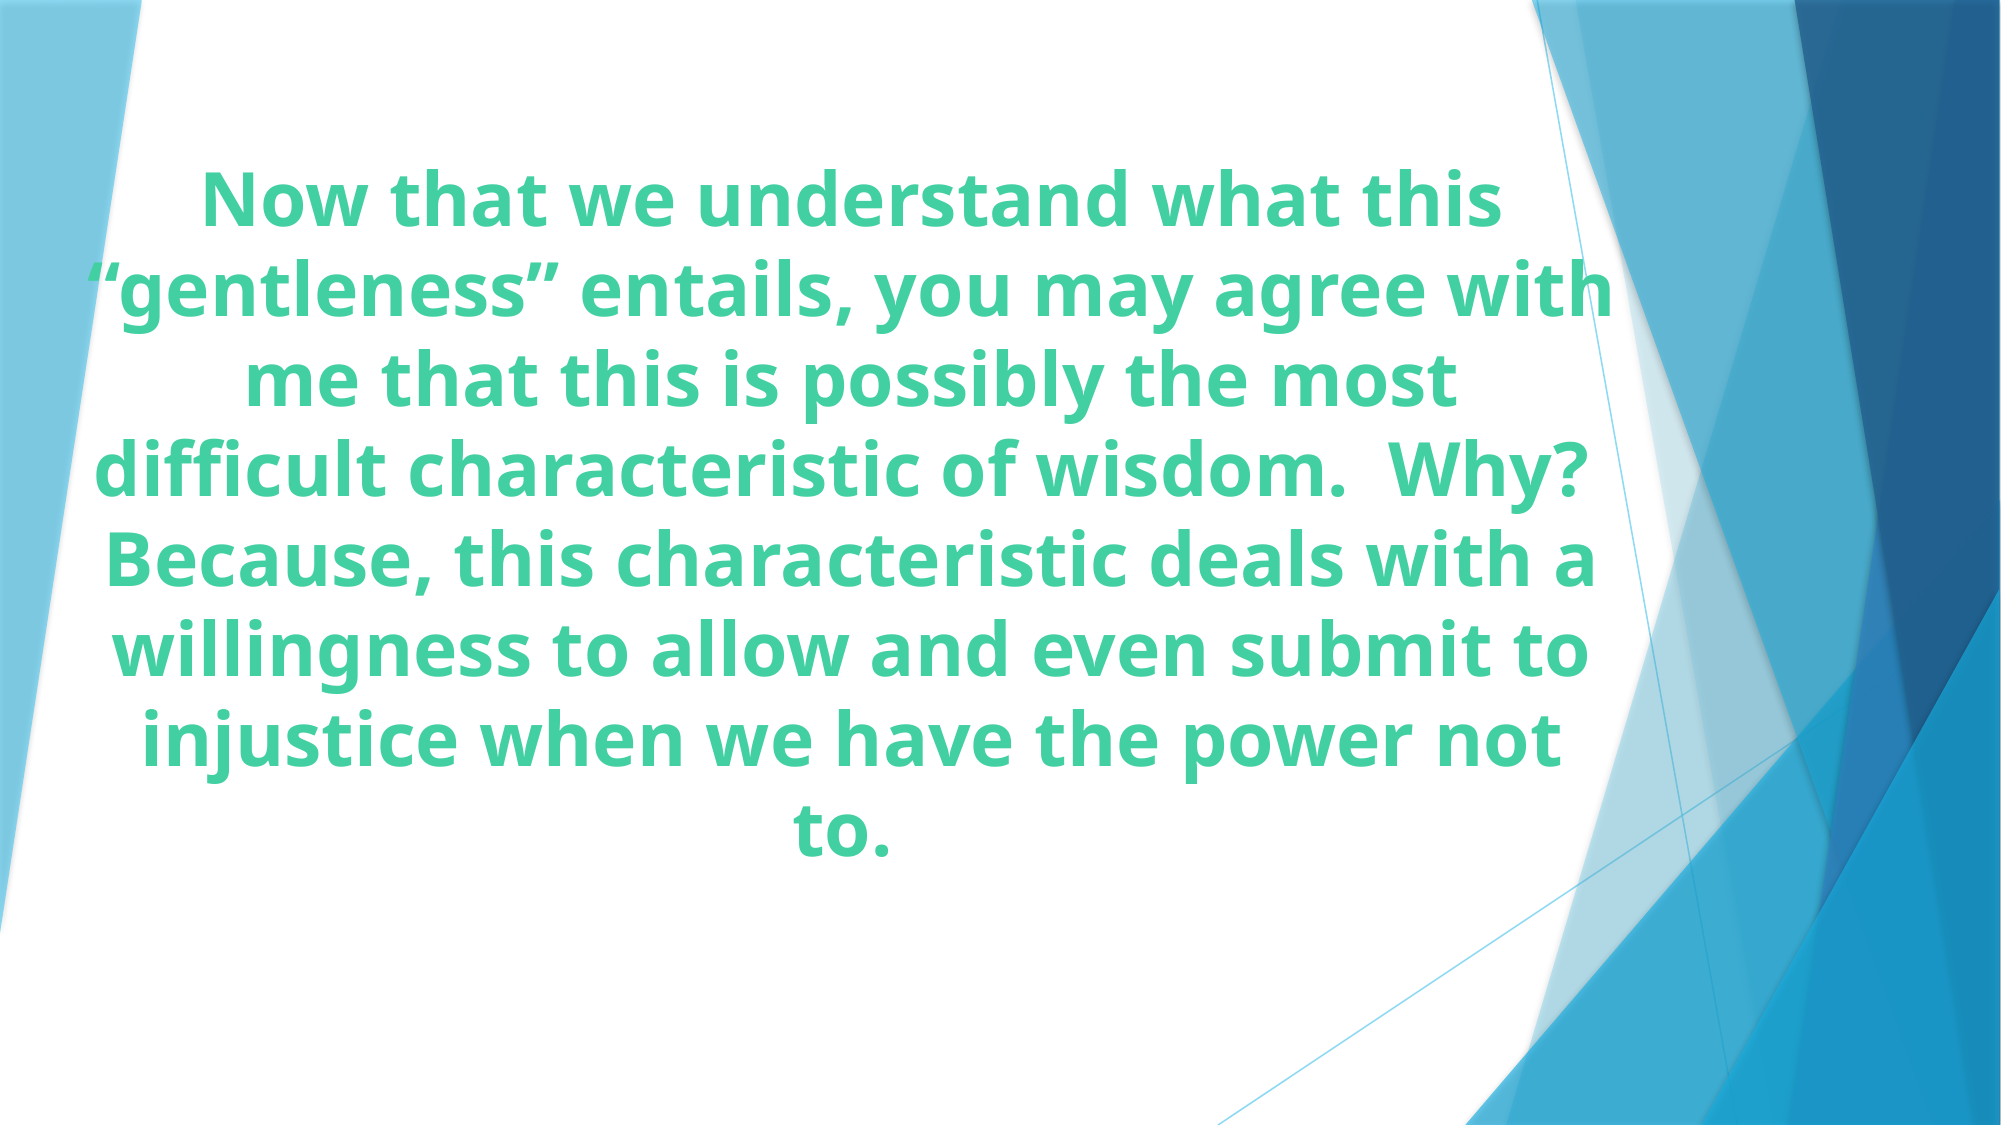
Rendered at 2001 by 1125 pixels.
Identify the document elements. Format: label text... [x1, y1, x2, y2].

title Now that we understand what this “gentleness” entails, you may agree with me that this is possibly the most difficult characteristic of wisdom. Why? Because, this characteristic deals with a willingness to allow and even submit to injustice when we have the power not to. [71, 608, 1633, 879]
